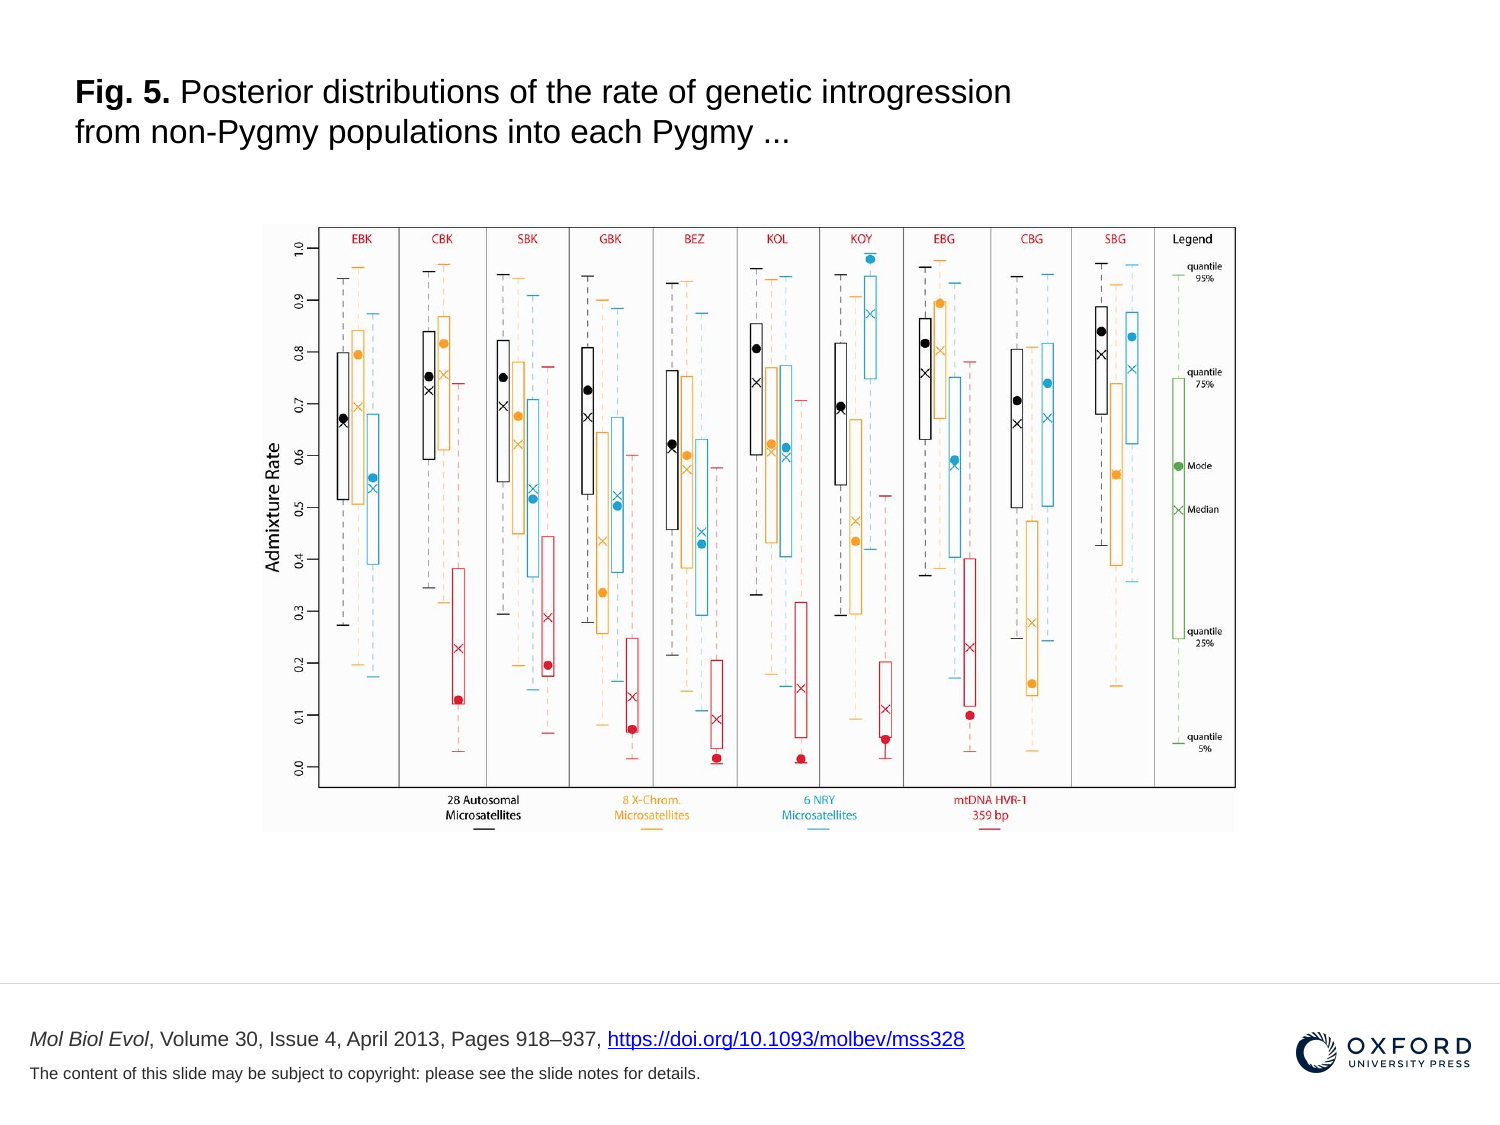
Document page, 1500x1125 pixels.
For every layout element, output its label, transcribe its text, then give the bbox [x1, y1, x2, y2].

picture [1296, 1032, 1471, 1073]
footer Mol Biol Evol, Volume 30, Issue 4, April 2013, Pages 918–937, https://doi.org/10.1093/molbev/mss328 The content of this slide may be subject to copyright: please see the slide notes for details. [0, 983, 1260, 1125]
title Fig. 5. Posterior distributions of the rate of genetic introgression from non-Pygmy populations into each Pygmy ... [75, 69, 1078, 171]
picture [262, 224, 1238, 833]
